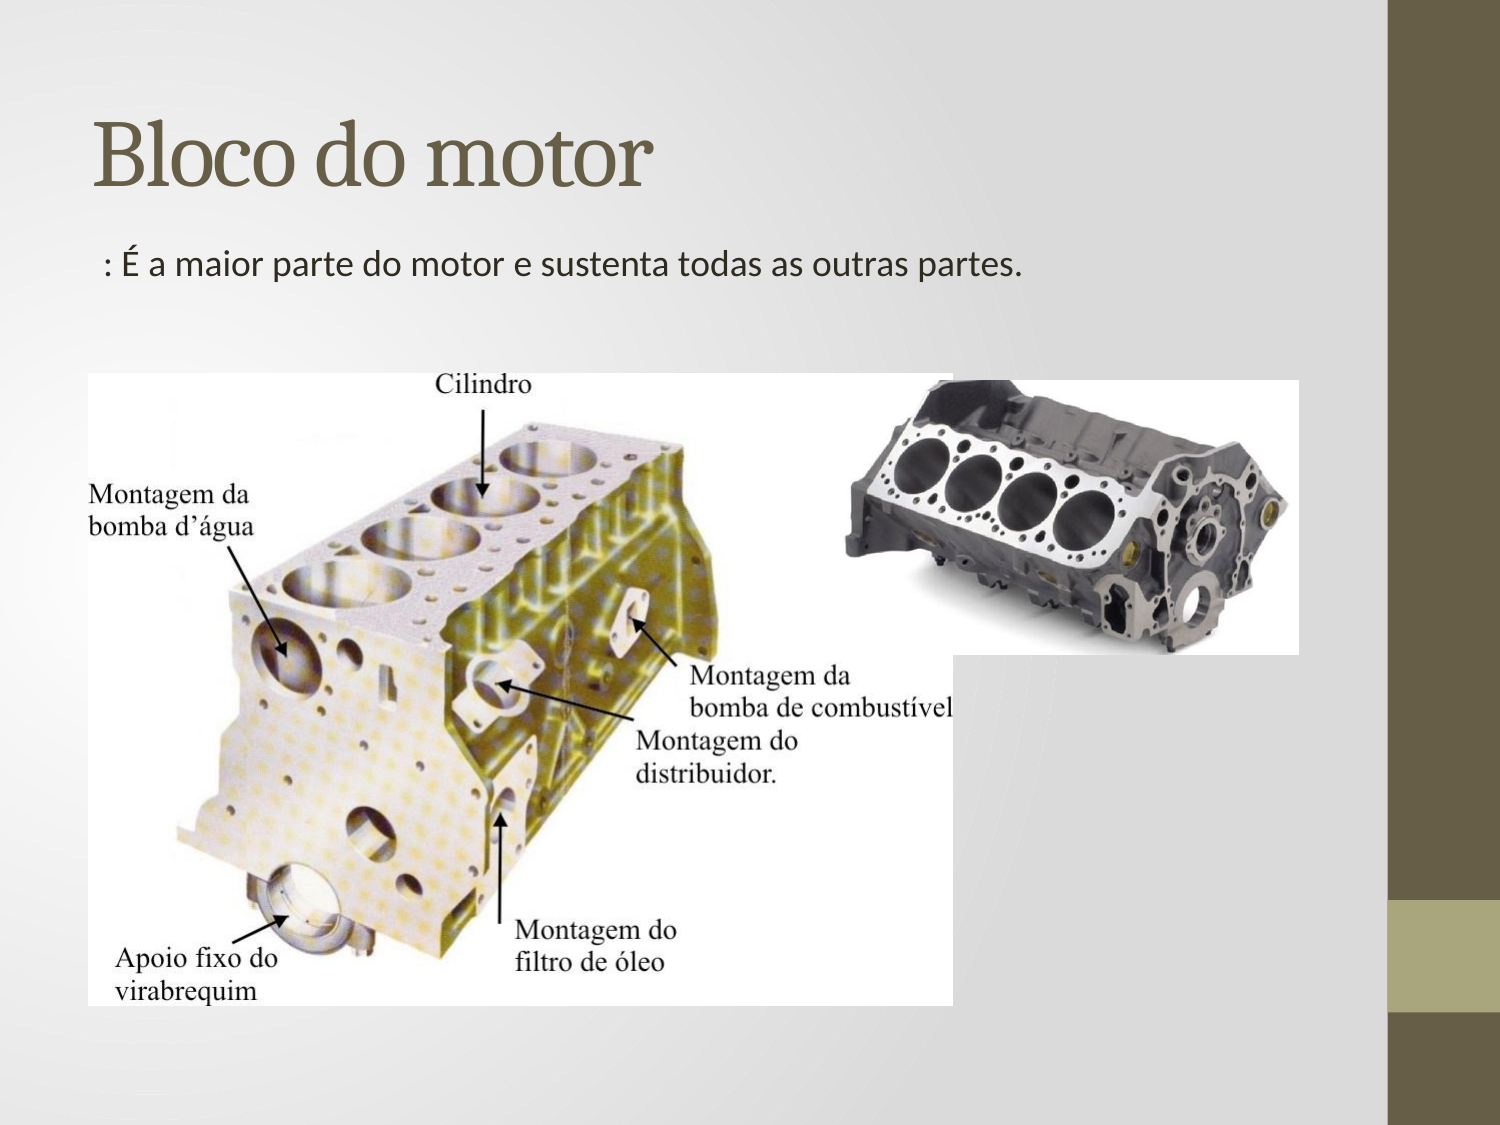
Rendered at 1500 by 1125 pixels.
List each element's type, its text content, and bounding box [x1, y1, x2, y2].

title Bloco do motor [76, 54, 1327, 243]
picture [832, 380, 1299, 656]
text_box : É a maior parte do motor e sustenta todas as outras partes. [88, 231, 1140, 292]
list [87, 372, 953, 1029]
